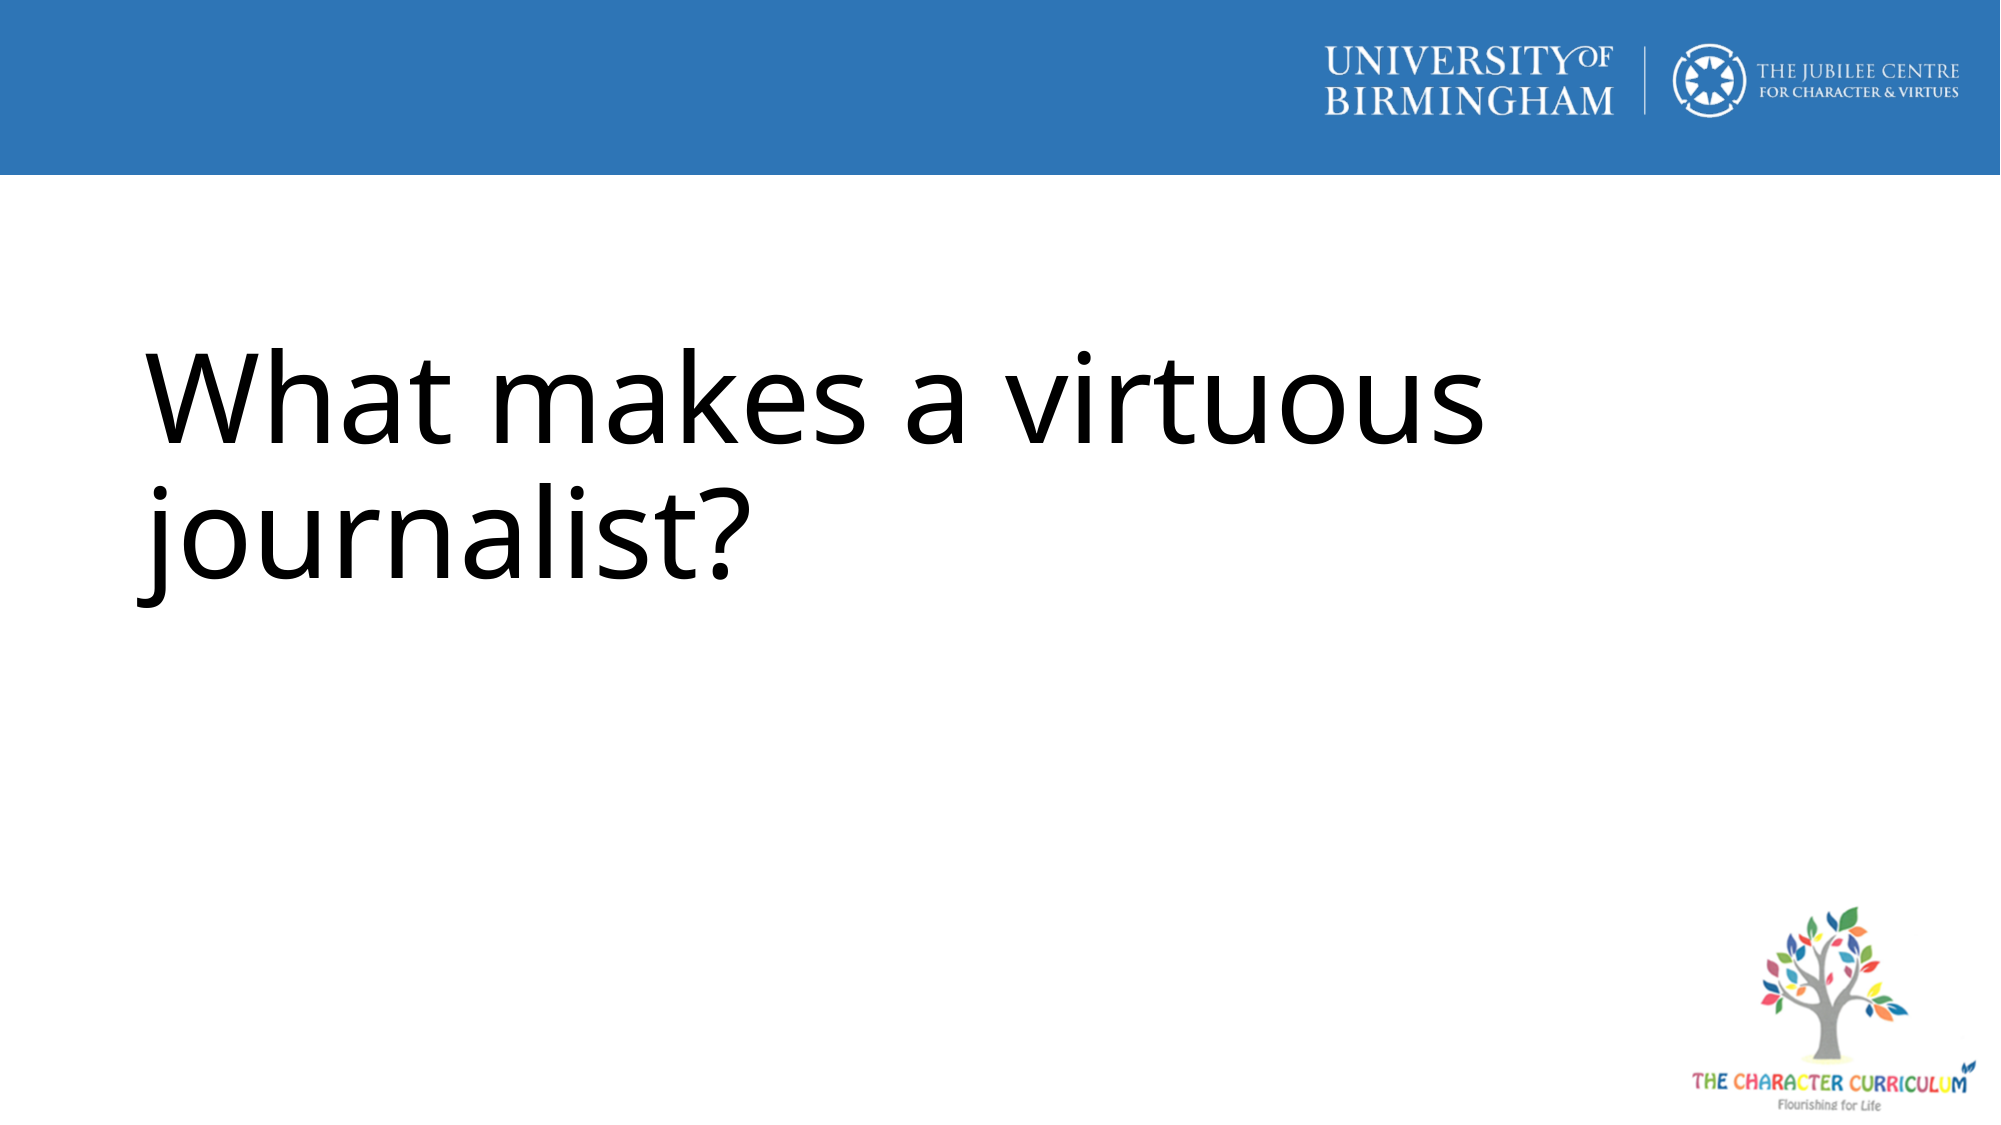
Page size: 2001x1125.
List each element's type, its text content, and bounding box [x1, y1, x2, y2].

picture [1676, 892, 2000, 1125]
title What makes a virtuous journalist? [129, 221, 1931, 614]
picture [0, 0, 2000, 175]
